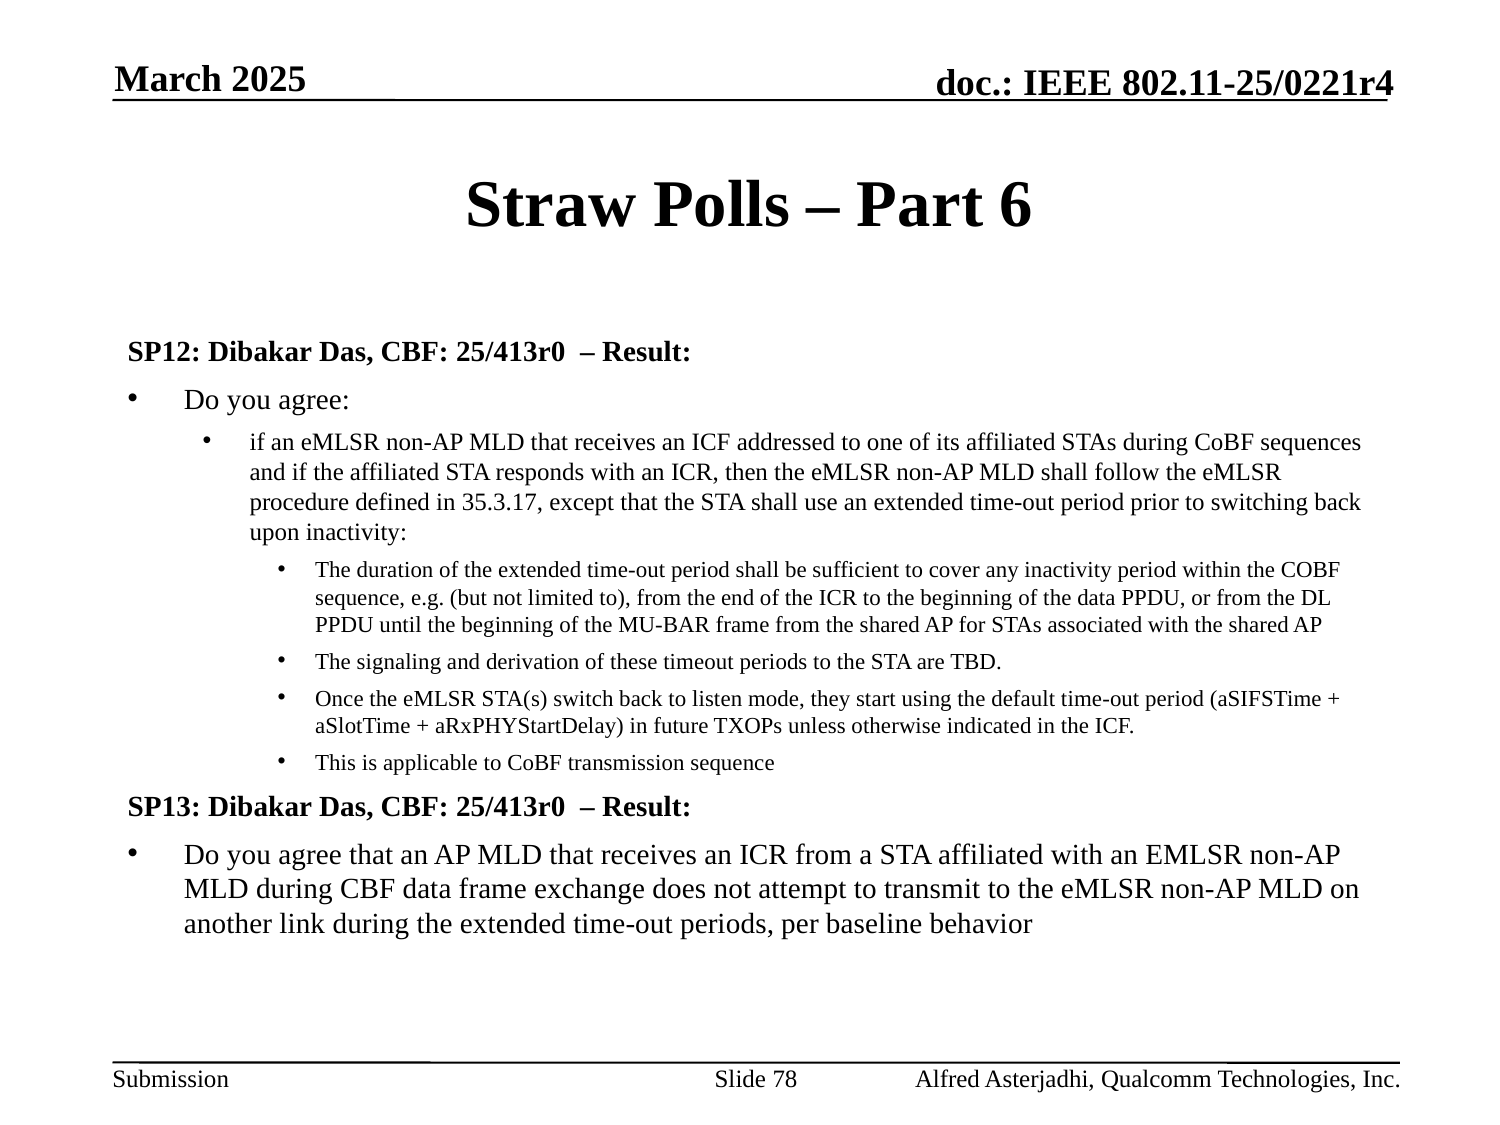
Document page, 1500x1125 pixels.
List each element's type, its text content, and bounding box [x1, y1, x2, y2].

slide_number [114, 54, 423, 100]
footer Alfred Asterjadhi, Qualcomm Technologies, Inc. [878, 1061, 1402, 1093]
slide_number Slide 78 [712, 1061, 800, 1123]
title Straw Polls – Part 6 [112, 112, 1388, 288]
list SP12: Dibakar Das, CBF: 25/413r0 – Result: Do you agree: if an eMLSR non-AP MLD that receives an ICF addressed to one of its affiliated STAs during CoBF sequences and if the affiliated STA responds with an ICR, then the eMLSR non-AP MLD shall follow the eMLSR procedure defined in 35.3.17, except that the STA shall use an extended time-out period prior to switching back upon inactivity: The duration of the extended time-out period shall be sufficient to cover any inactivity period within the COBF sequence, e.g. (but not limited to), from the end of the ICR to the beginning of the data PPDU, or from the DL PPDU until the beginning of the MU-BAR frame from the shared AP for STAs associated with the shared AP The signaling and derivation of these timeout periods to the STA are TBD. Once the eMLSR STA(s) switch back to listen mode, they start using the default time-out period (aSIFSTime + aSlotTime + aRxPHYStartDelay) in future TXOPs unless otherwise indicated in the ICF. This is applicable to CoBF transmission sequence SP13: Dibakar Das, CBF: 25/413r0 – Result: Do you agree that an AP MLD that receives an ICR from a STA affiliated with an EMLSR non-AP MLD during CBF data frame exchange does not attempt to transmit to the eMLSR non-AP MLD on another link during the extended time-out periods, per baseline behavior [112, 324, 1388, 1063]
